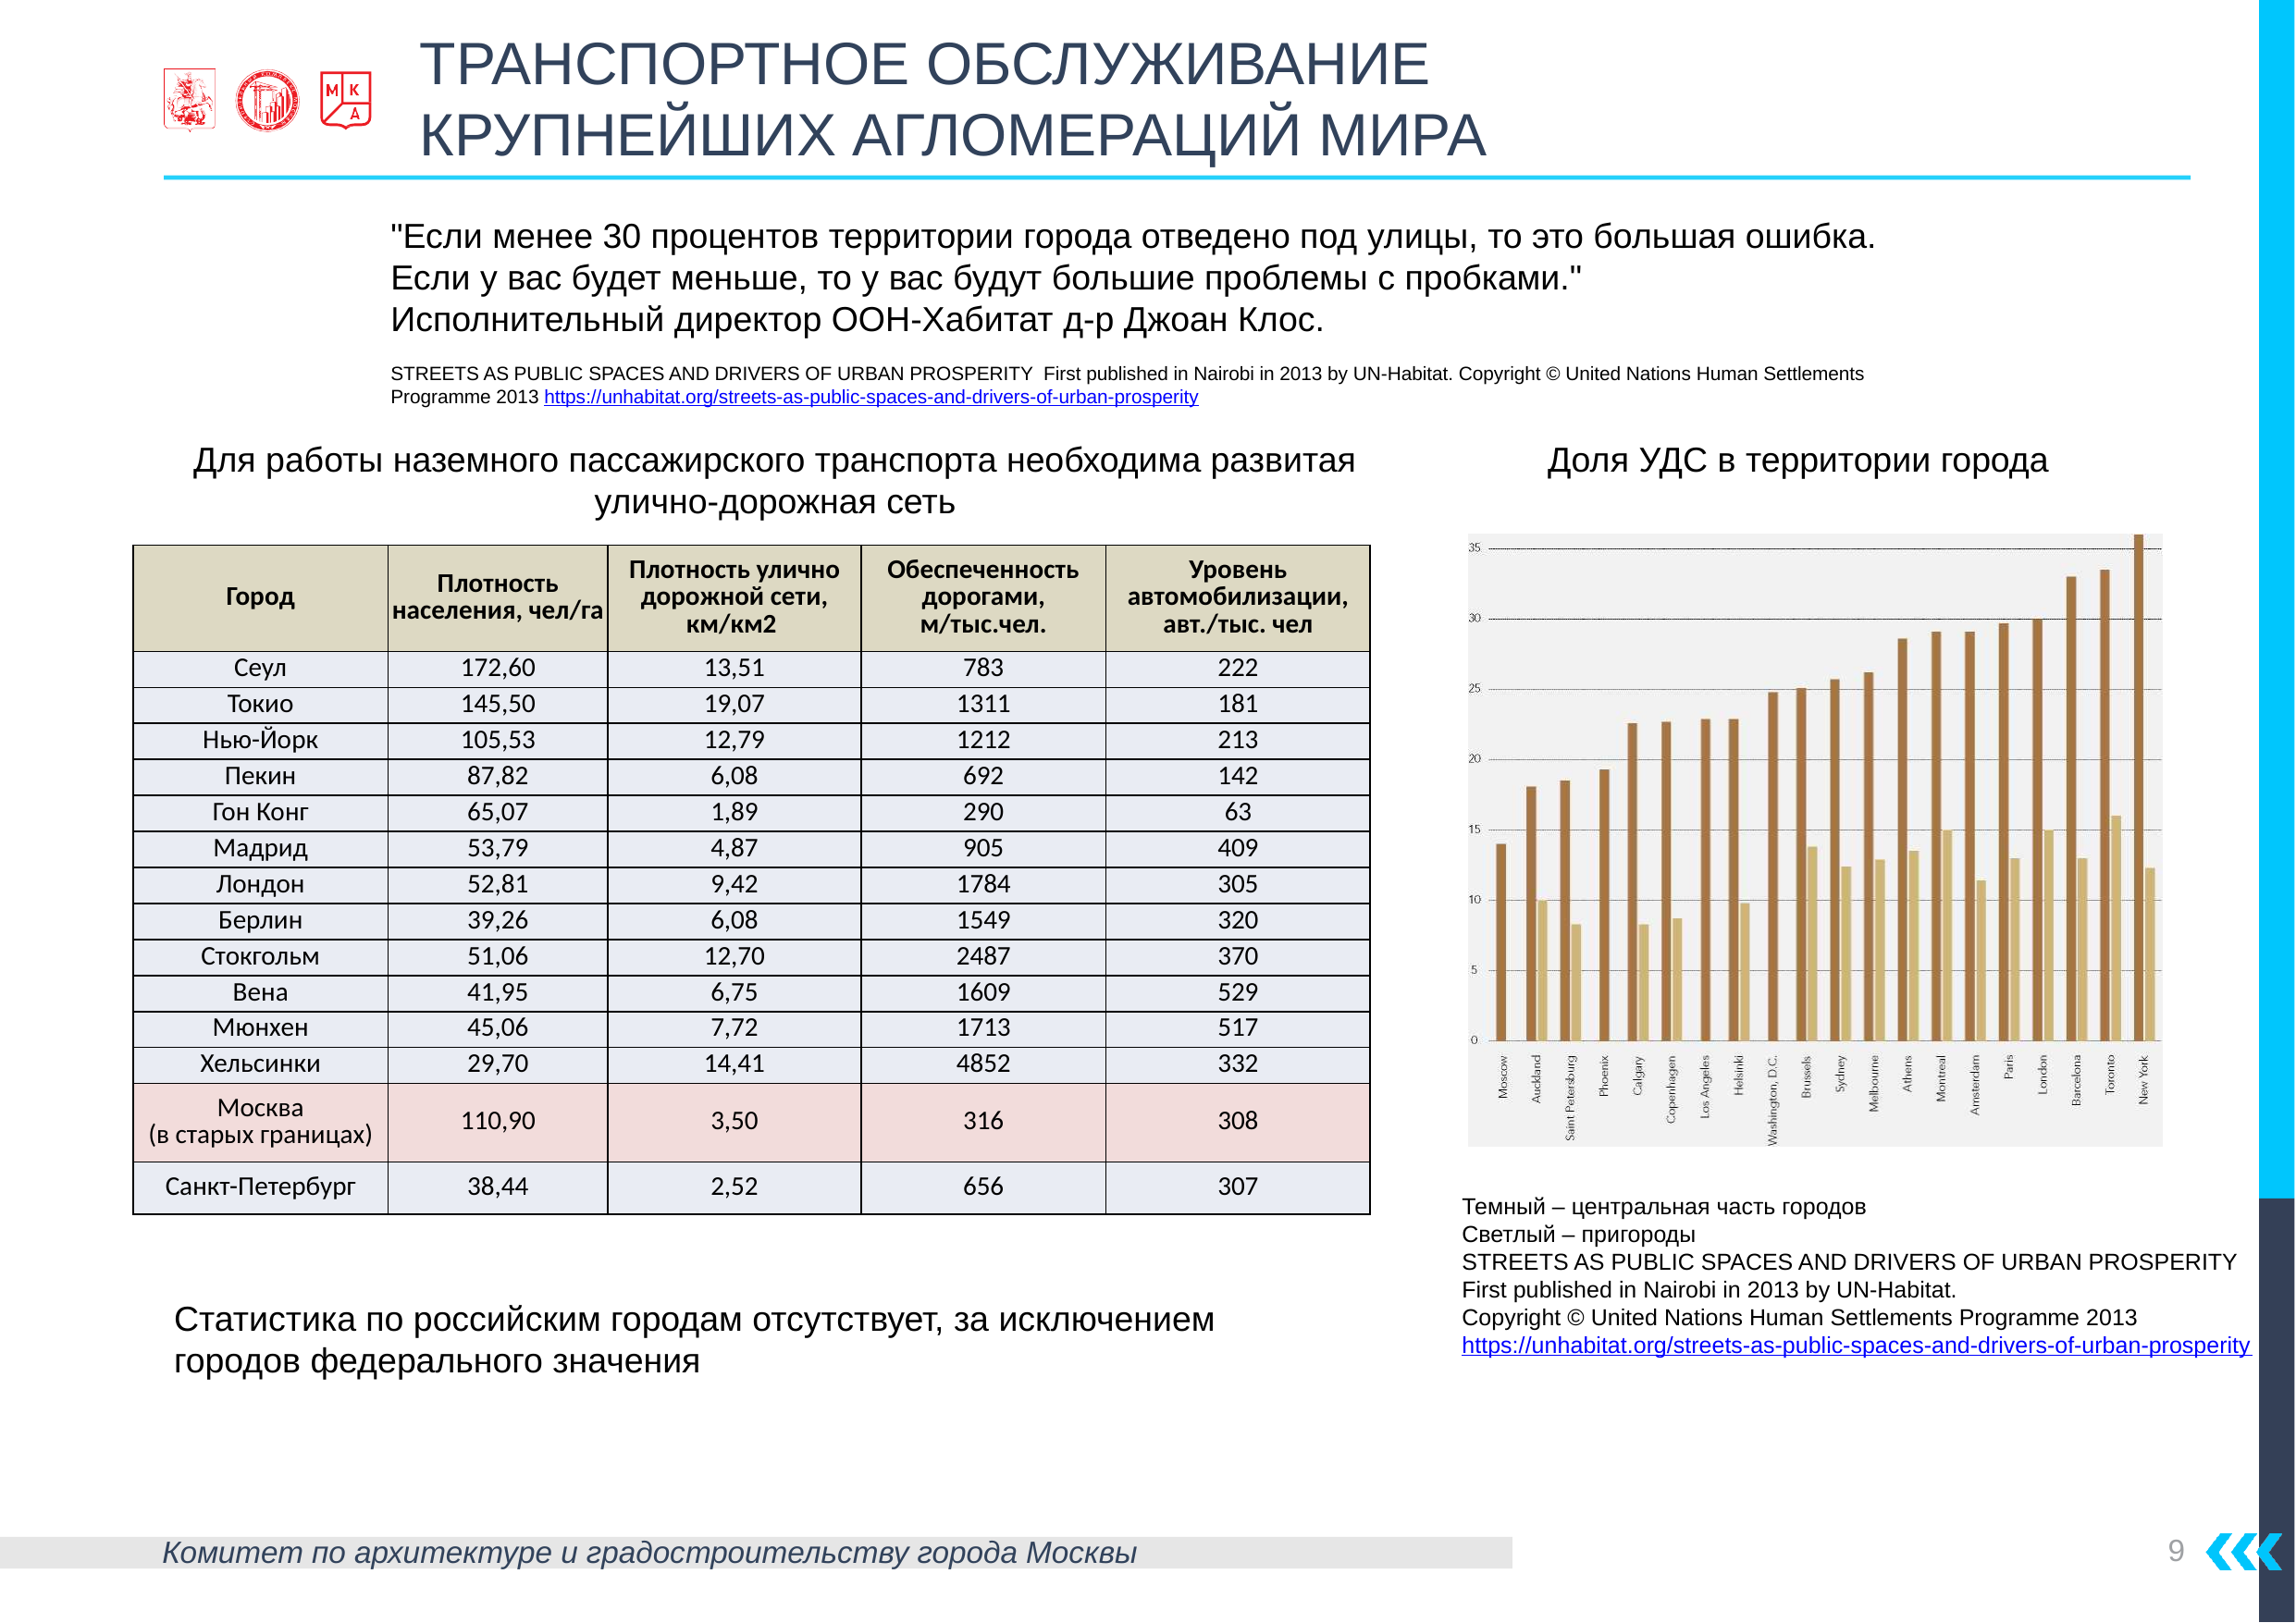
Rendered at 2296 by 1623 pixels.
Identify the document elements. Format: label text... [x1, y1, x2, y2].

table_cell 7,72 [609, 1013, 860, 1047]
table_cell 308 [1106, 1084, 1369, 1162]
table_cell 320 [1106, 904, 1369, 939]
table_cell 6,08 [609, 904, 860, 939]
title Транспортное обслуживание крупнейших агломераций мира [419, 24, 1876, 170]
table_cell 52,81 [389, 868, 607, 903]
table_cell Пекин [134, 760, 388, 794]
table_cell 1212 [862, 724, 1105, 758]
table_cell 905 [862, 832, 1105, 867]
table_cell 65,07 [389, 796, 607, 830]
picture [2244, 1533, 2268, 1570]
table_cell Стокгольм [134, 941, 388, 975]
table_cell 1,89 [609, 796, 860, 830]
table_cell Лондон [134, 868, 388, 903]
table_cell 6,08 [609, 760, 860, 794]
table_cell 316 [862, 1084, 1105, 1162]
picture [1468, 533, 2163, 1148]
table_cell 1609 [862, 977, 1105, 1011]
table_cell 529 [1106, 977, 1369, 1011]
table_cell 181 [1106, 688, 1369, 722]
table_cell 3,50 [609, 1084, 860, 1162]
table_cell Хельсинки [134, 1048, 388, 1083]
table_cell Вена [134, 977, 388, 1011]
table_cell 4852 [862, 1048, 1105, 1083]
table_header Плотность улично­дорожной сети, км/км2 [609, 546, 860, 651]
table_cell 307 [1106, 1162, 1369, 1213]
table_cell 783 [862, 652, 1105, 687]
table_cell 692 [862, 760, 1105, 794]
table_cell 13,51 [609, 652, 860, 687]
table_cell 290 [862, 796, 1105, 830]
table_cell 172,60 [389, 652, 607, 687]
picture [2210, 1533, 2219, 1544]
table_cell Берлин [134, 904, 388, 939]
table_cell 6,75 [609, 977, 860, 1011]
table_cell 2,52 [609, 1162, 860, 1213]
picture [327, 84, 338, 96]
table_cell Сеул [134, 652, 388, 687]
table_cell 142 [1106, 760, 1369, 794]
table_cell 14,41 [609, 1048, 860, 1083]
table_header Плотность населения, чел/га [389, 546, 607, 651]
table_cell 39,26 [389, 904, 607, 939]
table_cell Токио [134, 688, 388, 722]
table_header Обеспеченность дорогами, м/тыс.чел. [862, 546, 1105, 651]
table_cell Мюнхен [134, 1013, 388, 1047]
table_cell 1784 [862, 868, 1105, 903]
table_cell Гон Конг [134, 796, 388, 830]
table_cell 1549 [862, 904, 1105, 939]
table_cell 213 [1106, 724, 1369, 758]
picture [350, 107, 360, 119]
picture [2220, 1533, 2243, 1570]
text_box Статистика по российским городам отсутствует, за исключением городов федерального значения [160, 1289, 1265, 1387]
table_cell 222 [1106, 652, 1369, 687]
table_cell 145,50 [389, 688, 607, 722]
table_cell 1713 [862, 1013, 1105, 1047]
text_box Темный – центральная часть городов Светлый – пригороды STREETS AS PUBLIC SPACES AND DRIVERS OF URBAN PROSPERITY First published in Nairobi in 2013 by UN-Habitat. Copyright © United Nations Human Settlements Programme 2013 https://unhabitat.org/streets-as-public-spaces-and-drivers-of-urban-prosperity [1448, 1185, 2296, 1393]
table_cell 332 [1106, 1048, 1369, 1083]
table_cell 51,06 [389, 941, 607, 975]
table_cell Санкт-Петербург [134, 1162, 388, 1213]
table_cell 9,42 [609, 868, 860, 903]
table_cell 29,70 [389, 1048, 607, 1083]
footer Комитет по архитектуре и градостроительству города Москвы [160, 1532, 1181, 1623]
table_cell 409 [1106, 832, 1369, 867]
table_cell 53,79 [389, 832, 607, 867]
table_cell 12,70 [609, 941, 860, 975]
table_cell 63 [1106, 796, 1369, 830]
text_box "Если менее 30 процентов территории города отведено под улицы, то это большая ошибка. Если у вас будет меньше, то у вас будут большие проблемы с пробками." Исполнительный директор ООН-Хабитат д-р Джоан Клос. STREETS AS PUBLIC SPACES AND DRIVERS OF URBAN PROSPERITY First published in Nairobi in 2013 by UN-Habitat. Copyright © United Nations Human Settlements Programme 2013 https://unhabitat.org/streets-as-public-spaces-and-drivers-of-urban-prosperity [376, 206, 1919, 437]
table_cell 38,44 [389, 1162, 607, 1213]
text_box Для работы наземного пассажирского транспорта необходима развитая улично-дорожная сеть [156, 430, 1394, 528]
table_cell Нью-Йорк [134, 724, 388, 758]
table_cell 517 [1106, 1013, 1369, 1047]
picture [164, 68, 216, 132]
table_cell Мадрид [134, 832, 388, 867]
table_header Уровень автомобилизации, авт./тыс. чел [1106, 546, 1369, 651]
table_cell 656 [862, 1162, 1105, 1213]
table_cell 305 [1106, 868, 1369, 903]
table_cell 87,82 [389, 760, 607, 794]
table_cell 41,95 [389, 977, 607, 1011]
table_cell 45,06 [389, 1013, 607, 1047]
picture [2210, 1559, 2218, 1570]
text_box Доля УДС в территории города [1534, 430, 2063, 486]
picture [2270, 1537, 2282, 1568]
table_cell 1311 [862, 688, 1105, 722]
slide_number 9 [2162, 1531, 2210, 1570]
table_cell 12,79 [609, 724, 860, 758]
table_cell 4,87 [609, 832, 860, 867]
table_cell 110,90 [389, 1084, 607, 1162]
table_header Город [134, 546, 388, 651]
table_cell 2487 [862, 941, 1105, 975]
table_cell Москва (в старых границах) [134, 1084, 388, 1162]
table_cell 105,53 [389, 724, 607, 758]
table_cell 19,07 [609, 688, 860, 722]
table_cell 370 [1106, 941, 1369, 975]
